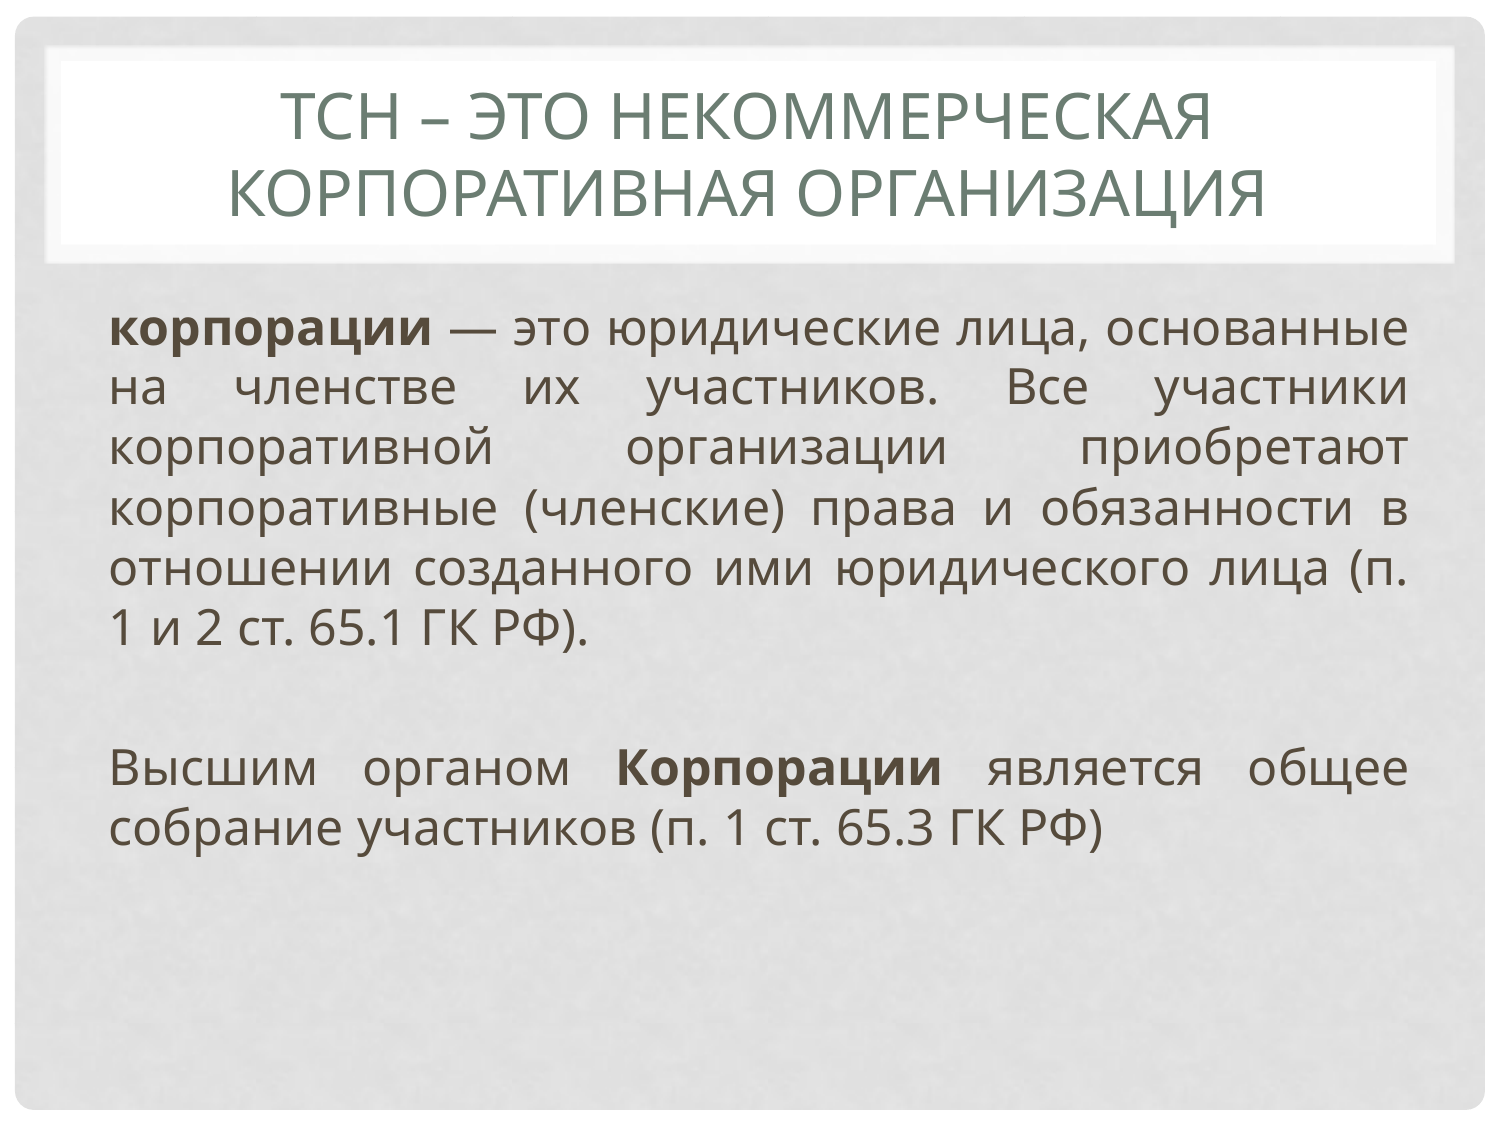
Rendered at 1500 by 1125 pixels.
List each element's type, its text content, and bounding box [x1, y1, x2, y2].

list корпорации — это юридические лица, основанные на членстве их участников. Все участники корпоративной организации приобретают корпоративные (членские) права и обязанности в отношении созданного ими юридического лица (п. 1 и 2 ст. 65.1 ГК РФ). Высшим органом Корпорации является общее собрание участников (п. 1 ст. 65.3 ГК РФ) [75, 287, 1425, 1005]
title ТСН – это некоммерческая корпоративная организация [69, 66, 1425, 238]
